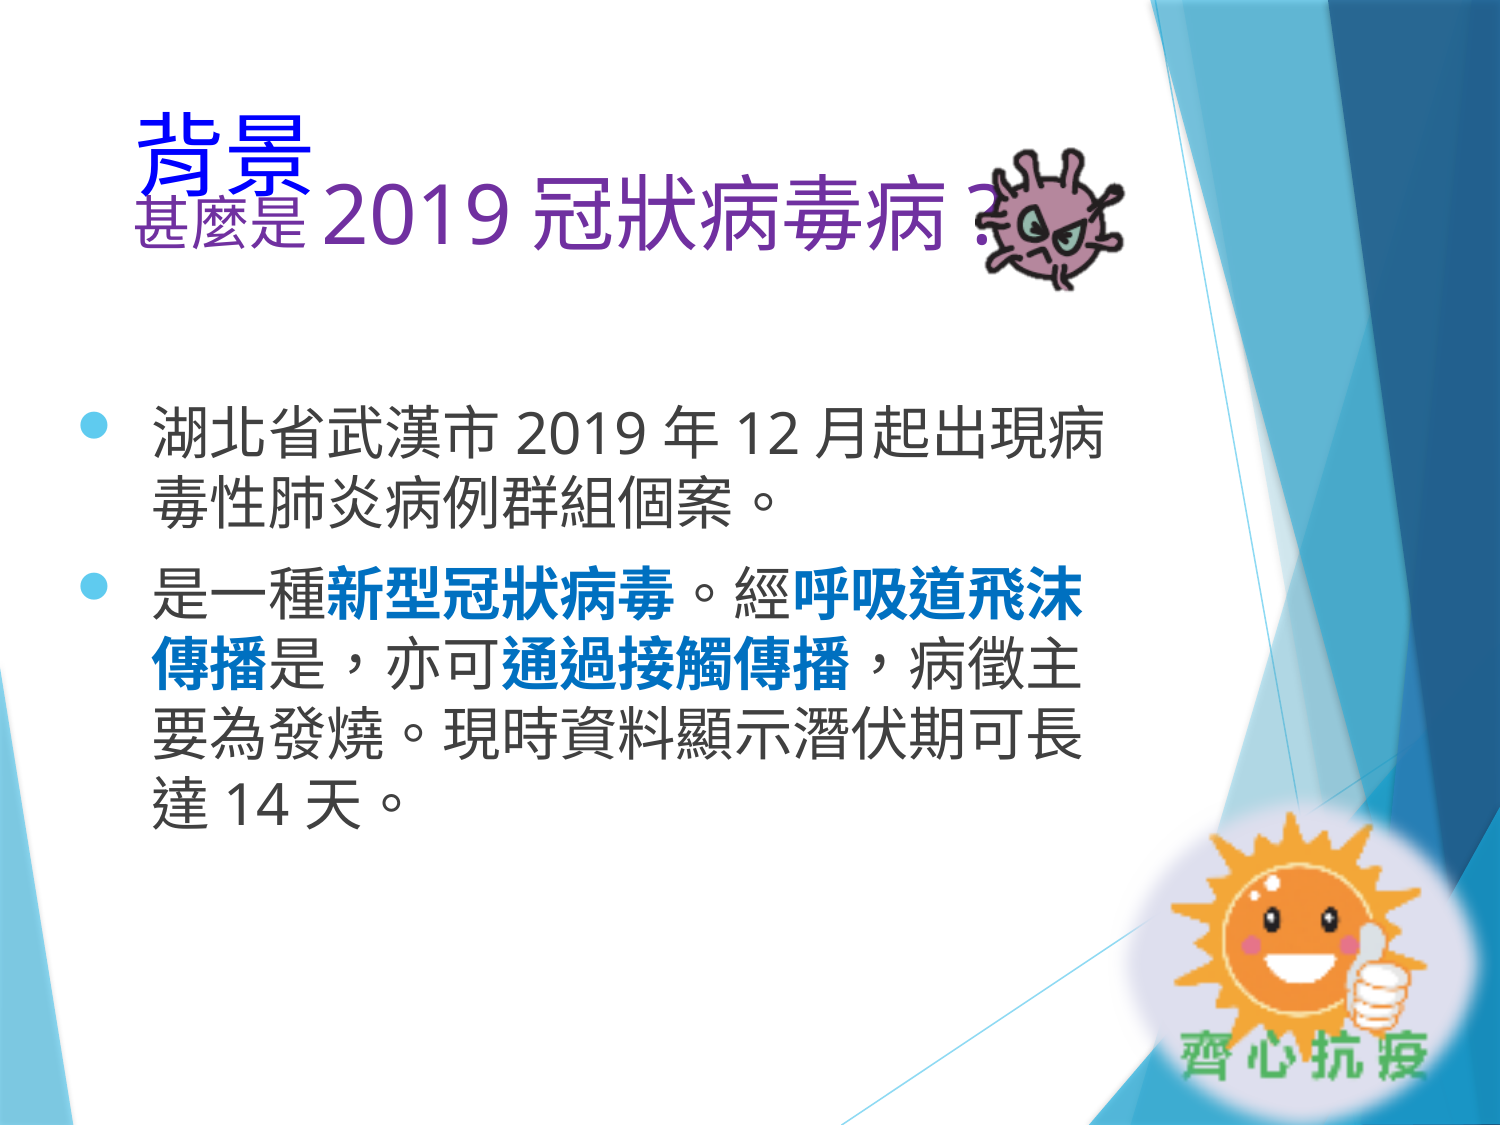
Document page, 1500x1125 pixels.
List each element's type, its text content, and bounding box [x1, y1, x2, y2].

title 背景 [118, 71, 912, 169]
text_box 湖北省武漢市2019年12月起出現病毒性肺炎病例群組個案。 是一種新型冠狀病毒。經呼吸道飛沫傳播是，亦可通過接觸傳播，病徵主要為發燒。現時資料顯示潛伏期可長達14天。 [61, 389, 1134, 1014]
text_box 甚麼是2019冠狀病毒病? [117, 169, 977, 353]
picture [975, 146, 1134, 303]
picture [1107, 783, 1497, 1125]
